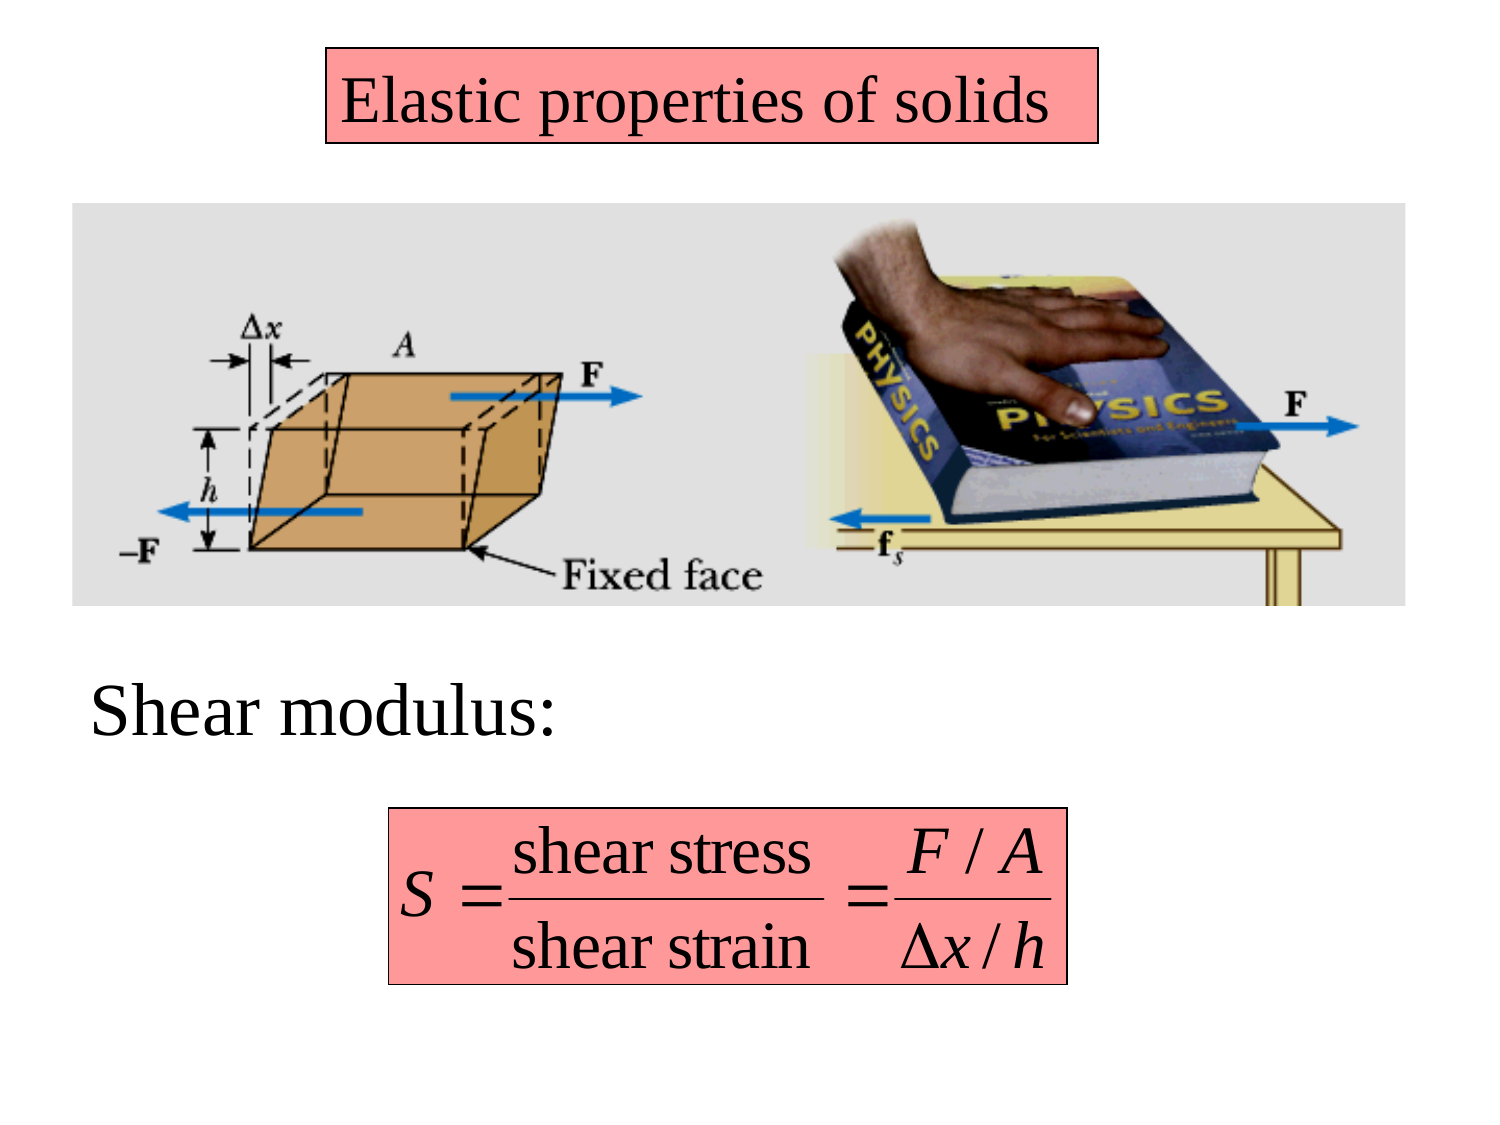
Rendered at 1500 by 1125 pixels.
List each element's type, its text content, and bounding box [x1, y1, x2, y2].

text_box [388, 808, 1067, 984]
picture [72, 203, 1406, 607]
text_box Elastic properties of solids [326, 48, 1099, 143]
text_box Shear modulus: [75, 652, 761, 758]
